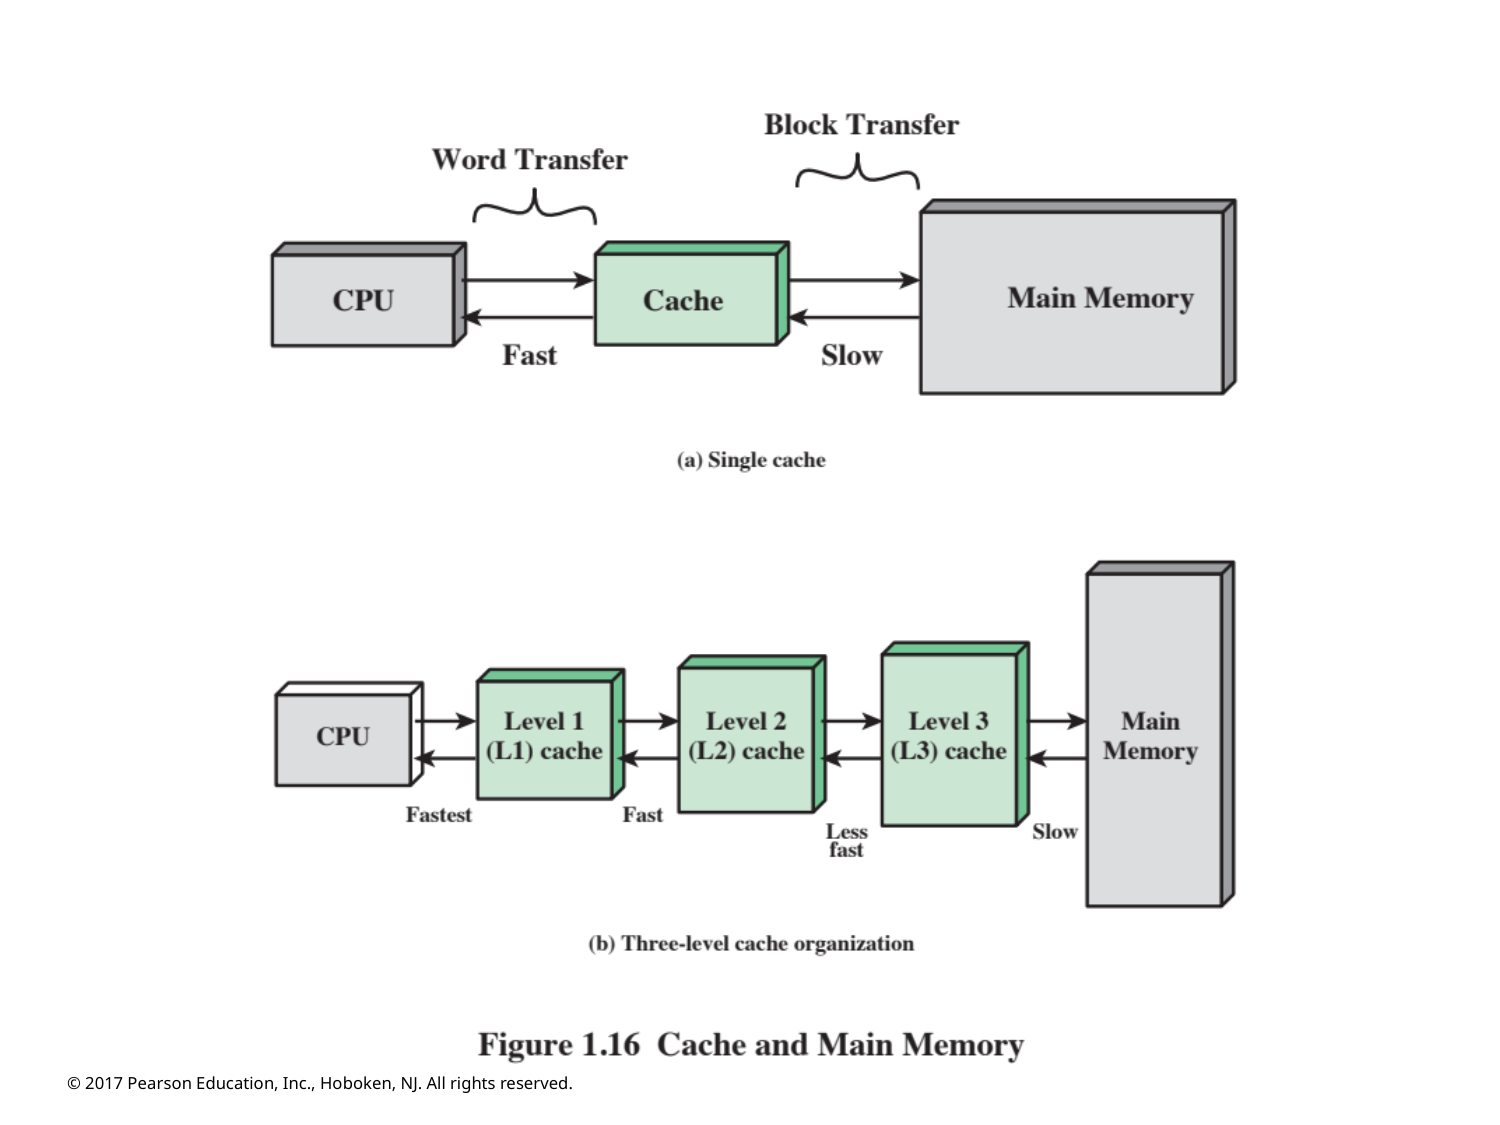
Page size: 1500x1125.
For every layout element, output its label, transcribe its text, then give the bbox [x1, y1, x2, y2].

footer © 2017 Pearson Education, Inc., Hoboken, NJ. All rights reserved. [51, 1064, 1438, 1125]
picture [199, 85, 1338, 1090]
